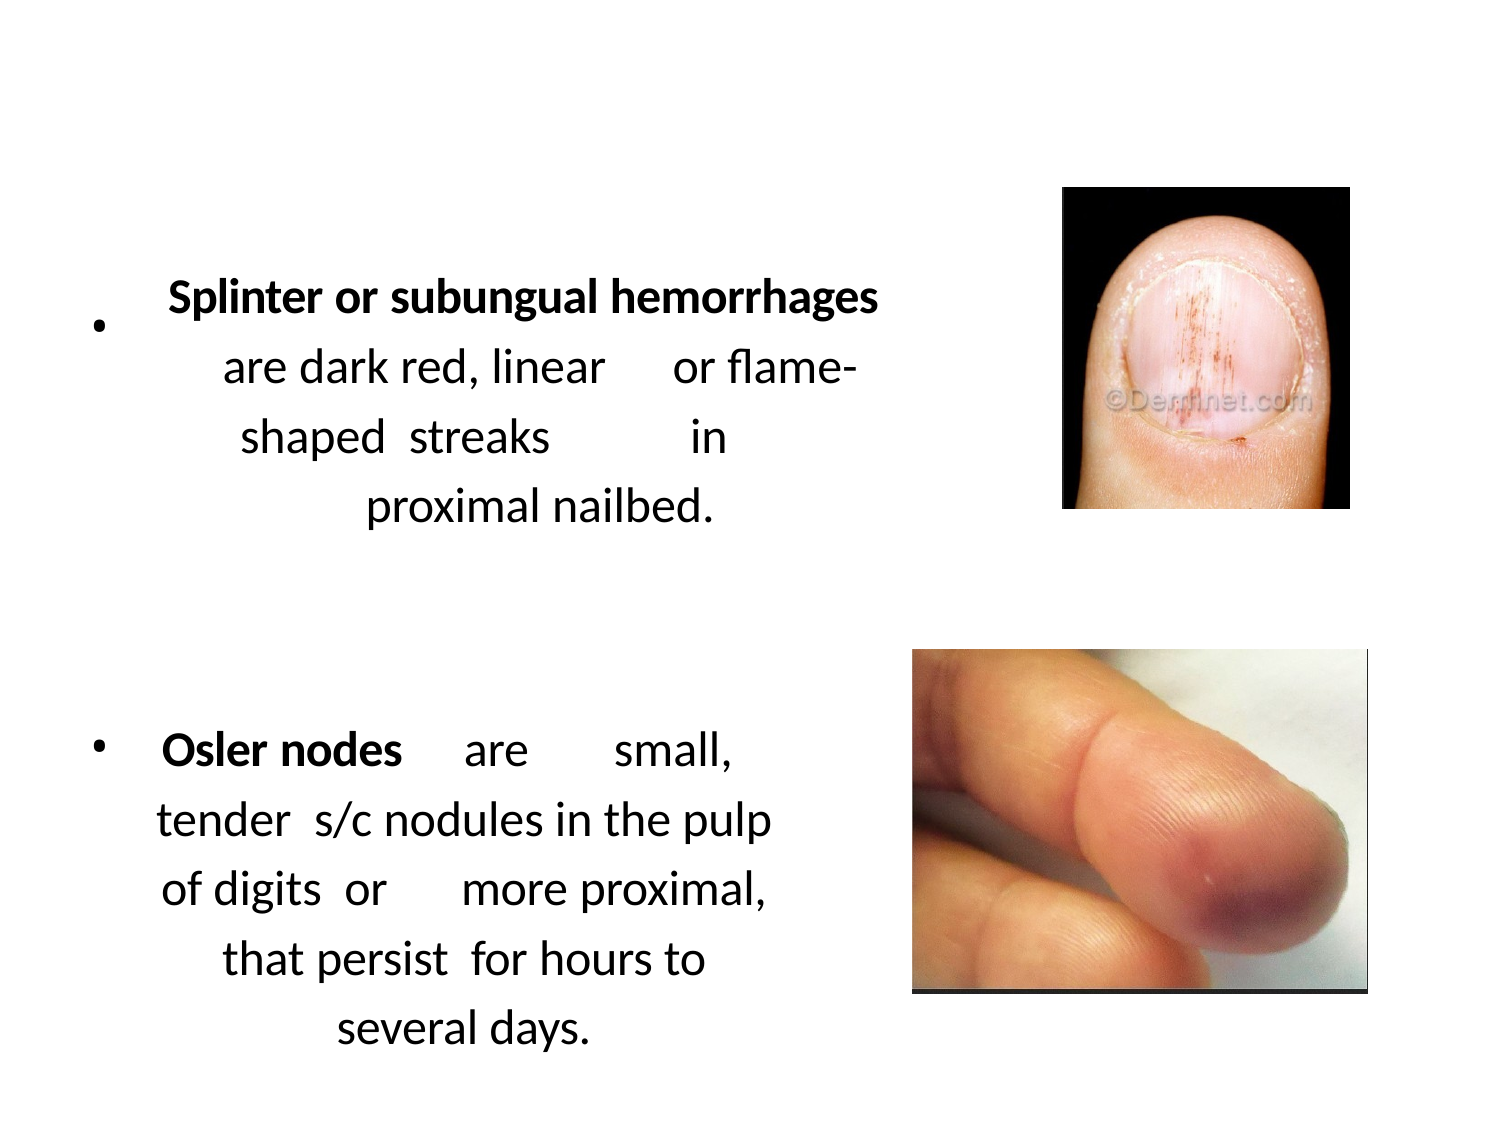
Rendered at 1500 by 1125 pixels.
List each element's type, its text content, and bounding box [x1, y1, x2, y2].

title Splinter or subungual hemorrhages are dark red, linear or flame-shaped streaks in proximal nailbed. [144, 252, 912, 533]
text_box Osler nodes are small, tender s/c nodules in the pulp of digits or more proximal, that persist for hours to several days. [144, 705, 783, 1055]
picture [1062, 187, 1351, 509]
text_box • [87, 292, 110, 355]
text_box • [87, 712, 110, 775]
picture [912, 649, 1368, 994]
